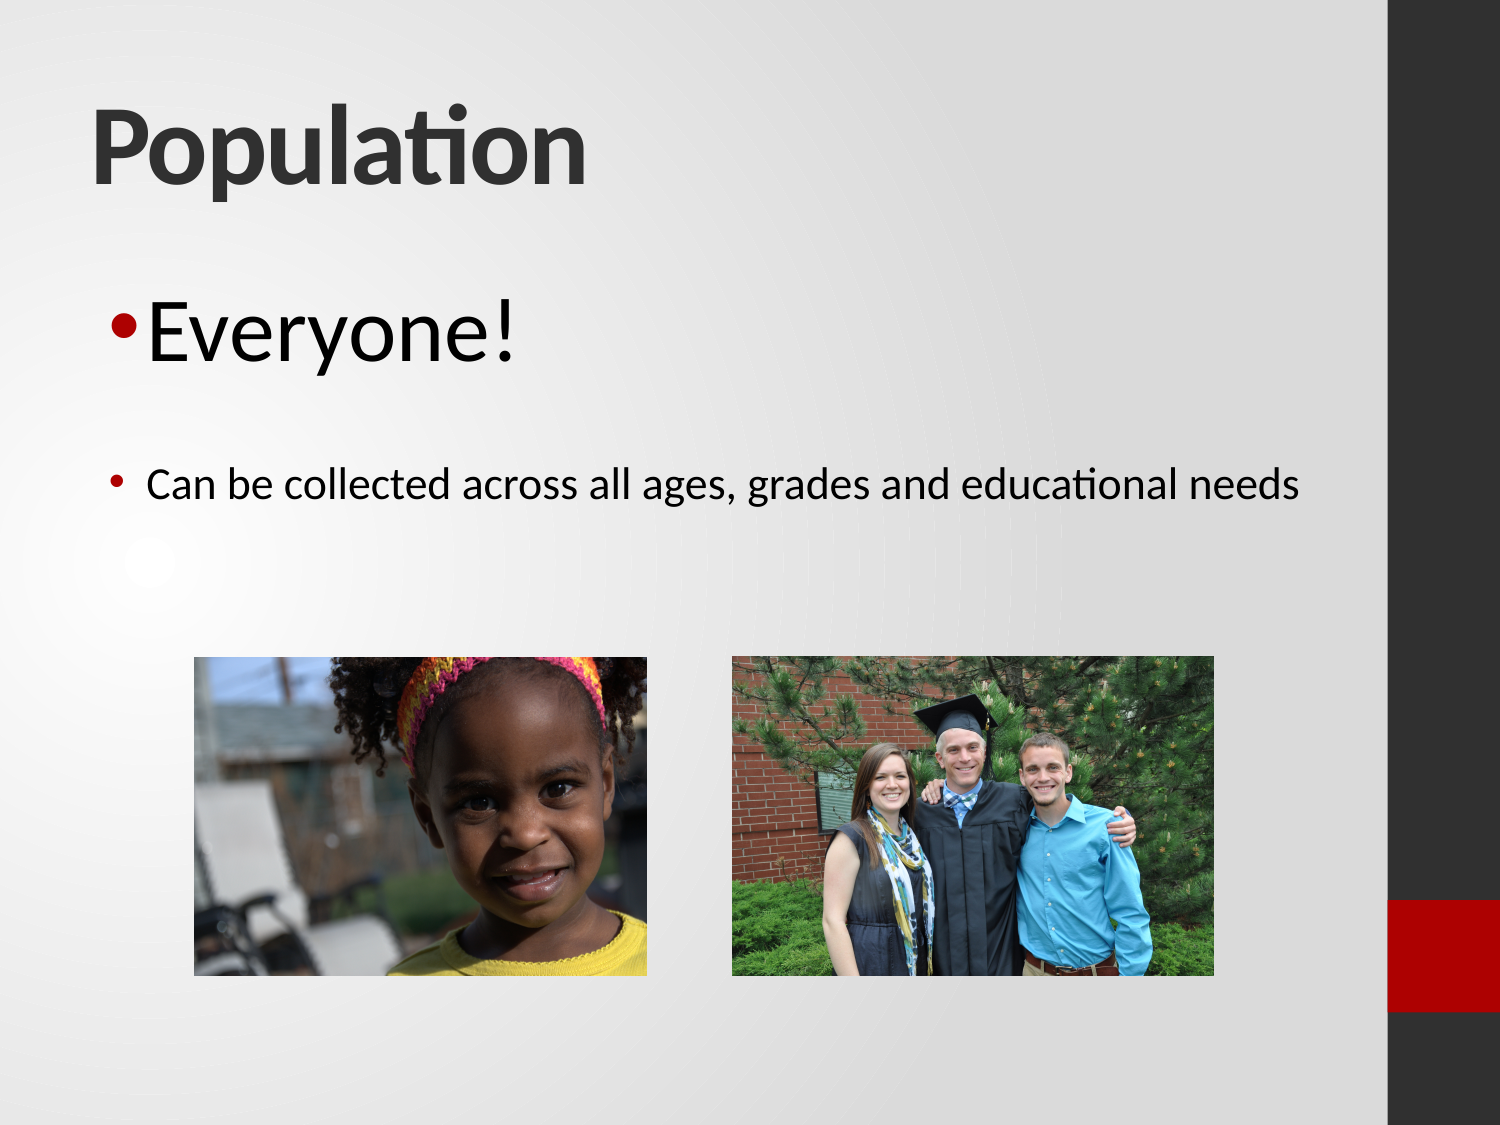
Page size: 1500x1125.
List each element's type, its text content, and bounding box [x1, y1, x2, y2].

picture [194, 657, 647, 977]
title Population [75, 45, 1325, 233]
picture [731, 655, 1214, 977]
list Everyone! Can be collected across all ages, grades and educational needs [75, 262, 1325, 628]
